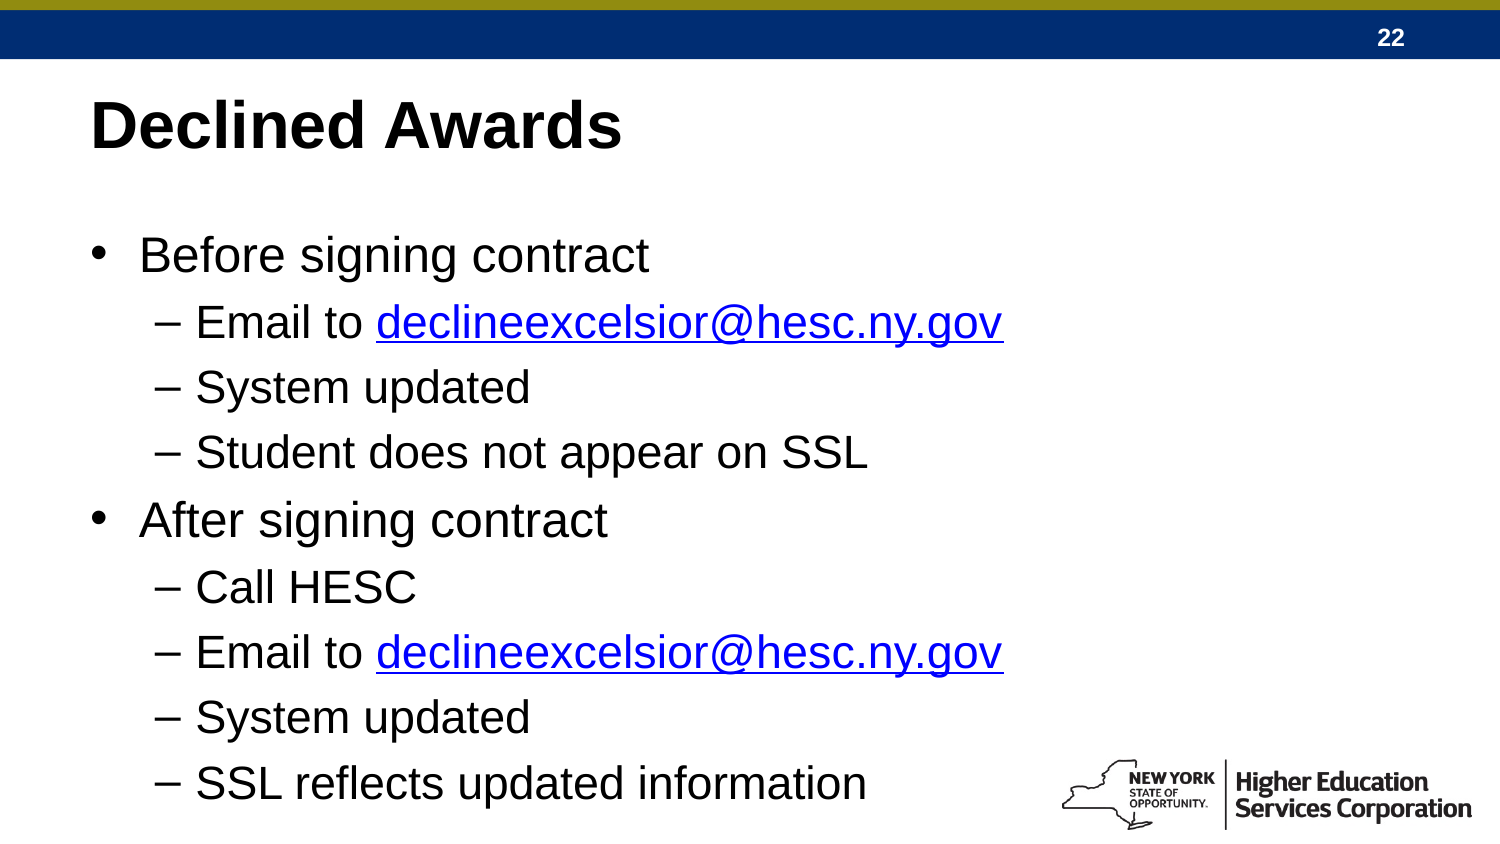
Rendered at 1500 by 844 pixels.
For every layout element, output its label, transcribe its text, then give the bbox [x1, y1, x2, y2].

title Declined Awards [75, 52, 1425, 193]
list Before signing contract Email to declineexcelsior@hesc.ny.gov System updated Student does not appear on SSL After signing contract Call HESC Email to declineexcelsior@hesc.ny.gov System updated SSL reflects updated information [75, 215, 1475, 822]
picture [1062, 822, 1472, 830]
